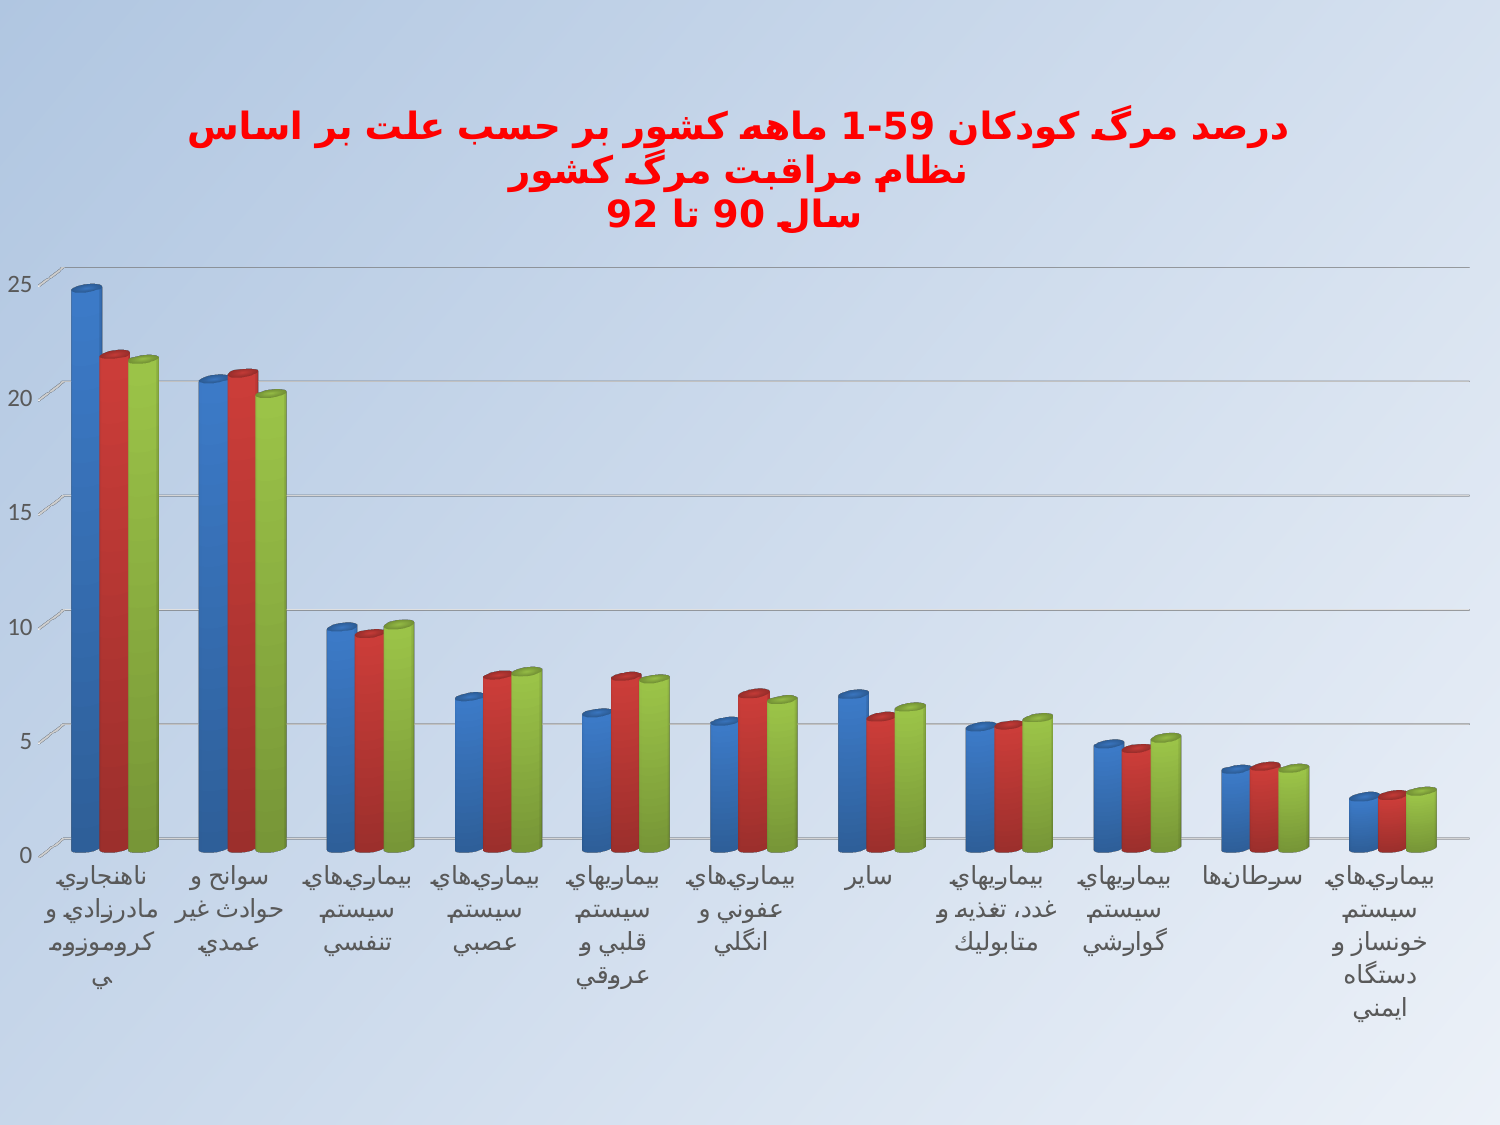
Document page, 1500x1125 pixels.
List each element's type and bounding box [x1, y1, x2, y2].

chart [0, 66, 1500, 1047]
